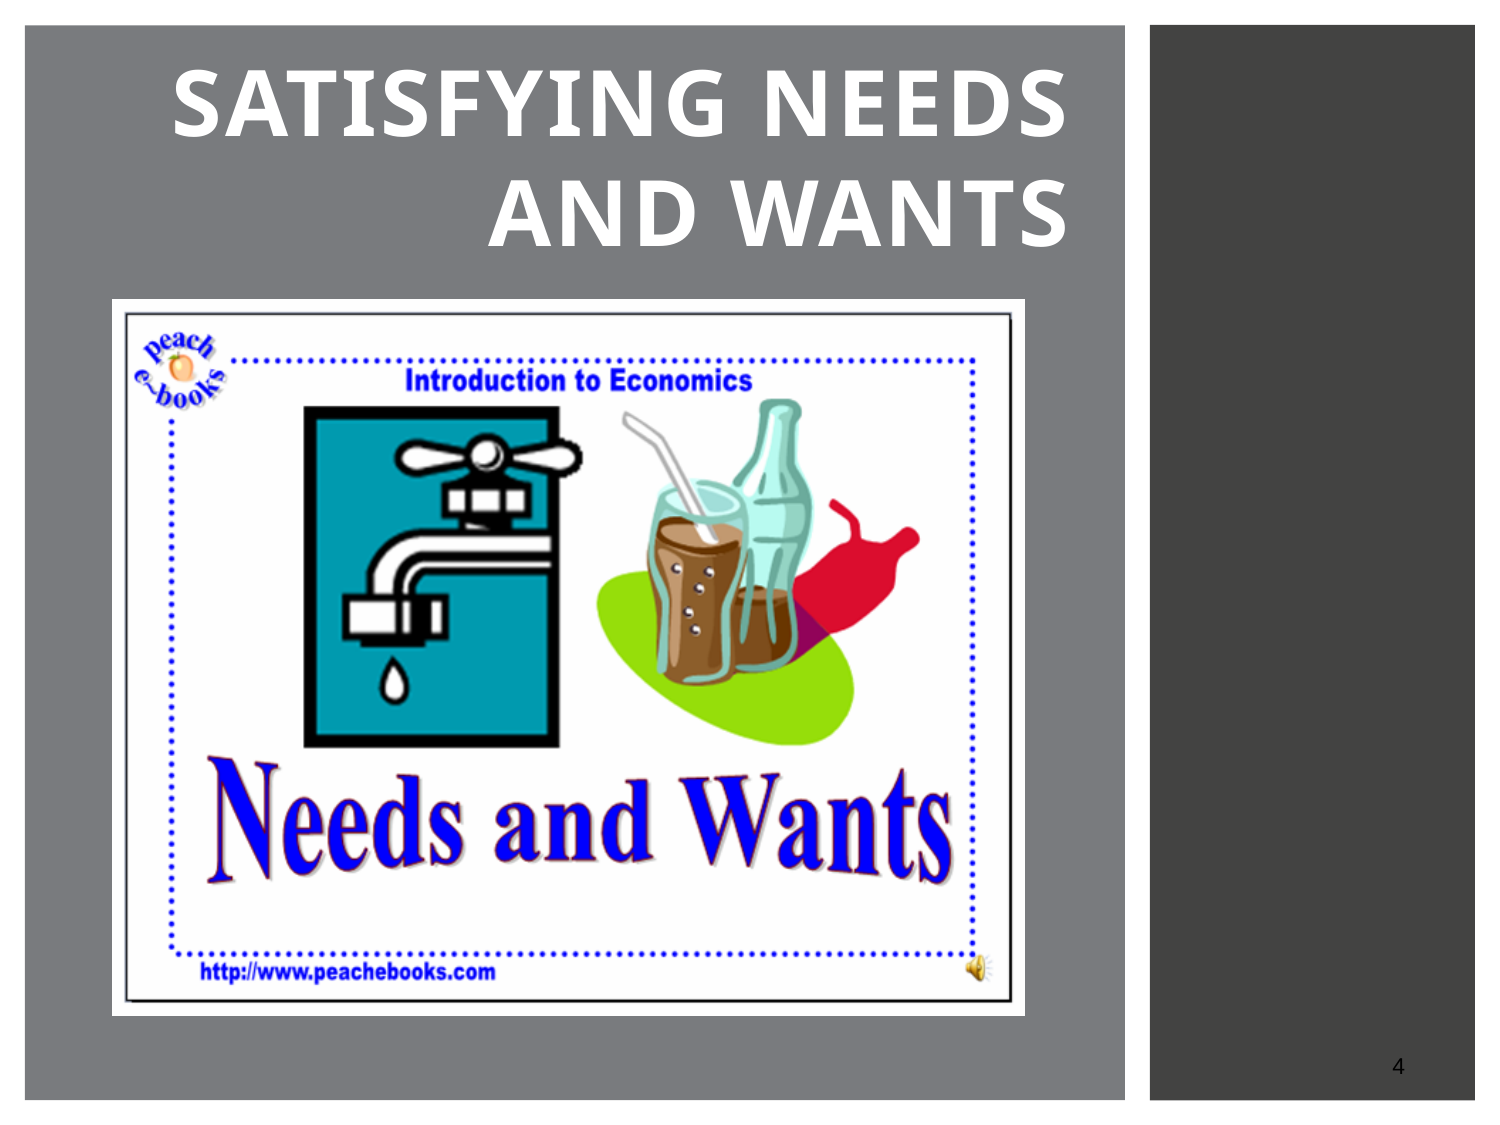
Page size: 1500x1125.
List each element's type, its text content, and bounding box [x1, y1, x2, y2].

picture [112, 299, 1026, 1017]
slide_number 4 [1349, 1041, 1448, 1089]
title Satisfying Needs and Wants [50, 129, 1088, 400]
